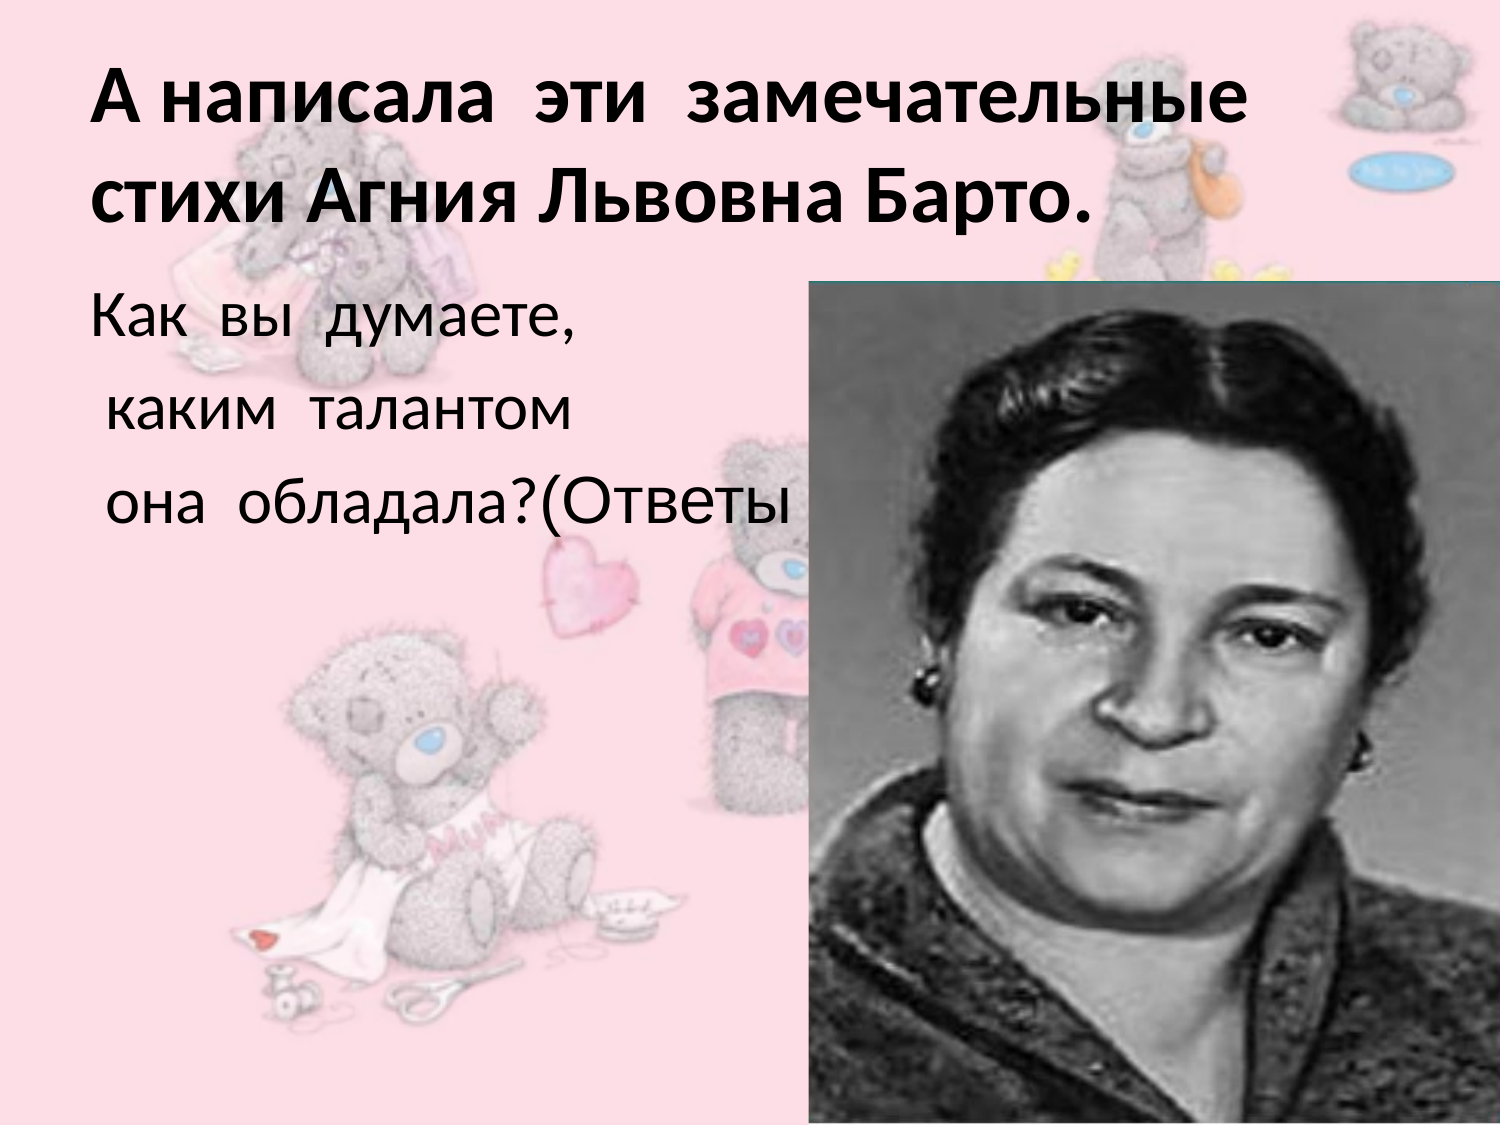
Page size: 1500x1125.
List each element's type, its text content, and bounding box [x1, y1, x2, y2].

picture [0, 0, 1500, 1125]
title А написала эти замечательные стихи Агния Львовна Барто. [74, 44, 1426, 233]
list Как вы думаете, каким талантом она обладала?(Ответы детей). [74, 262, 1426, 1006]
